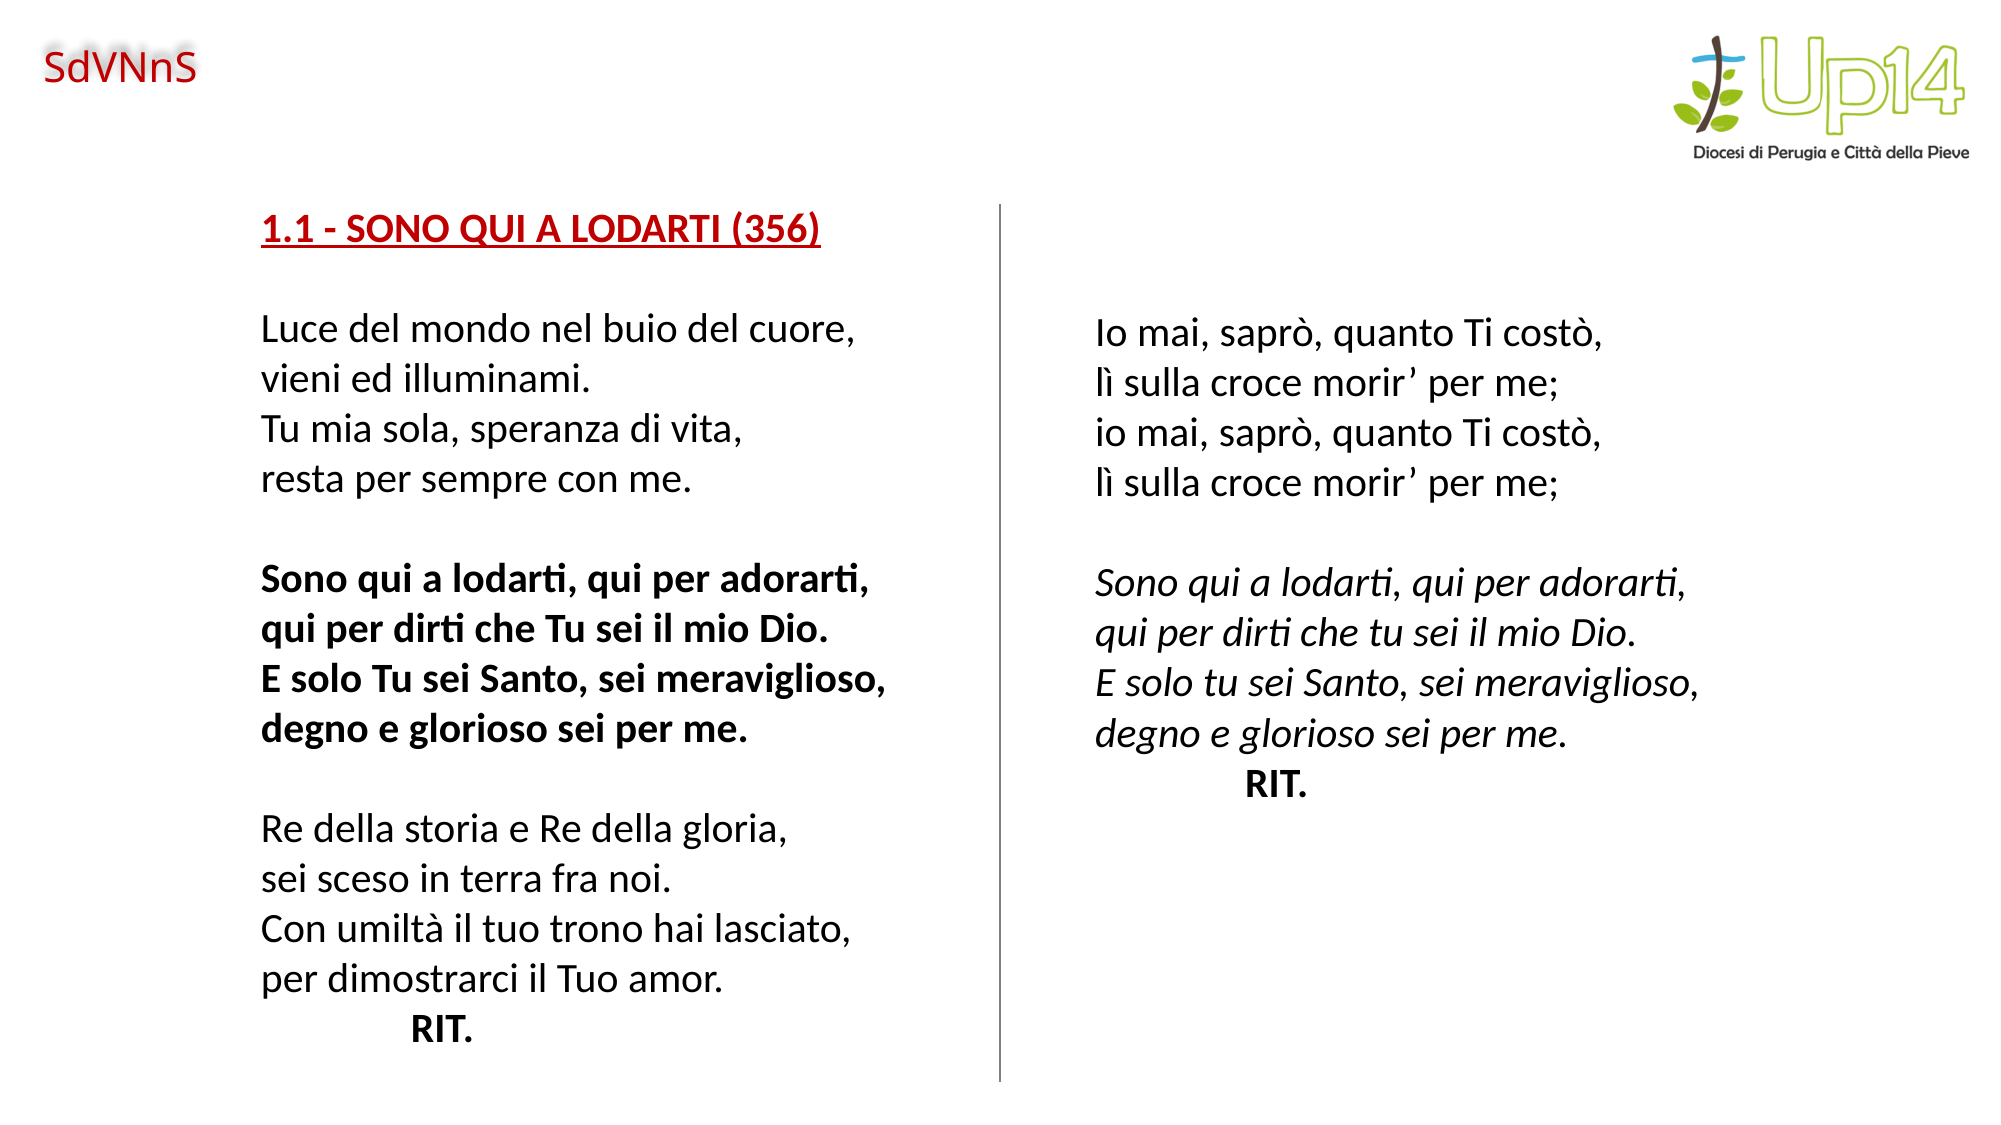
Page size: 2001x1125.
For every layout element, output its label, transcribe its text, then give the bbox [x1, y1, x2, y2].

text_box Io mai, saprò, quanto Ti costò, lì sulla croce morir’ per me; io mai, saprò, quanto Ti costò, lì sulla croce morir’ per me; Sono qui a lodarti, qui per adorarti, qui per dirti che tu sei il mio Dio. E solo tu sei Santo, sei meraviglioso, degno e glorioso sei per me. RIT. [1080, 236, 1806, 861]
picture [1672, 33, 1970, 164]
text_box SdVNnS [28, 33, 213, 99]
text_box 1.1 - SONO QUI A LODARTI (356) Luce del mondo nel buio del cuore, vieni ed illuminami. Tu mia sola, speranza di vita, resta per sempre con me. Sono qui a lodarti, qui per adorarti, qui per dirti che Tu sei il mio Dio. E solo Tu sei Santo, sei meraviglioso, degno e glorioso sei per me. Re della storia e Re della gloria, sei sceso in terra fra noi. Con umiltà il tuo trono hai lasciato, per dimostrarci il Tuo amor. RIT. [245, 192, 941, 1072]
